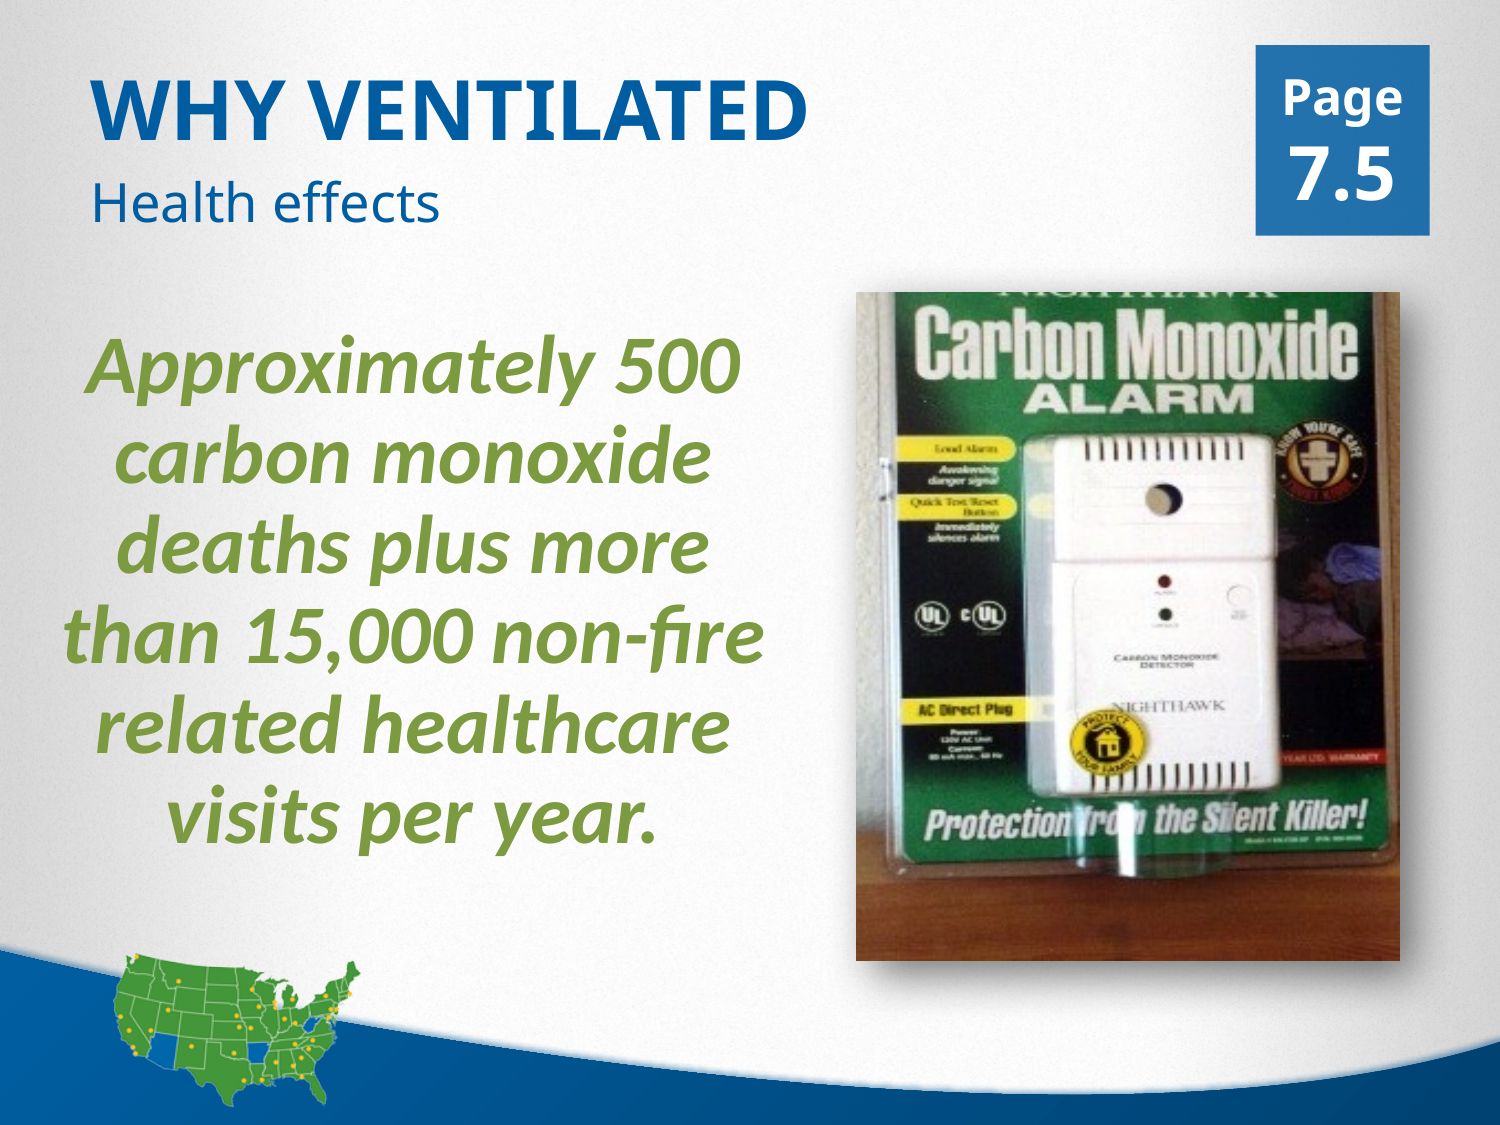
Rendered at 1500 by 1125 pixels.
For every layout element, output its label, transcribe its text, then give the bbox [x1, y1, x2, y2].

list Health effects [74, 160, 1240, 282]
picture [0, 0, 1500, 1108]
title Why Ventilated [75, 45, 1237, 160]
text_box Approximately 500 carbon monoxide deaths plus more than 15,000 non-fire related healthcare visits per year. [35, 314, 792, 869]
footer Page 7.5 [1255, 45, 1430, 236]
